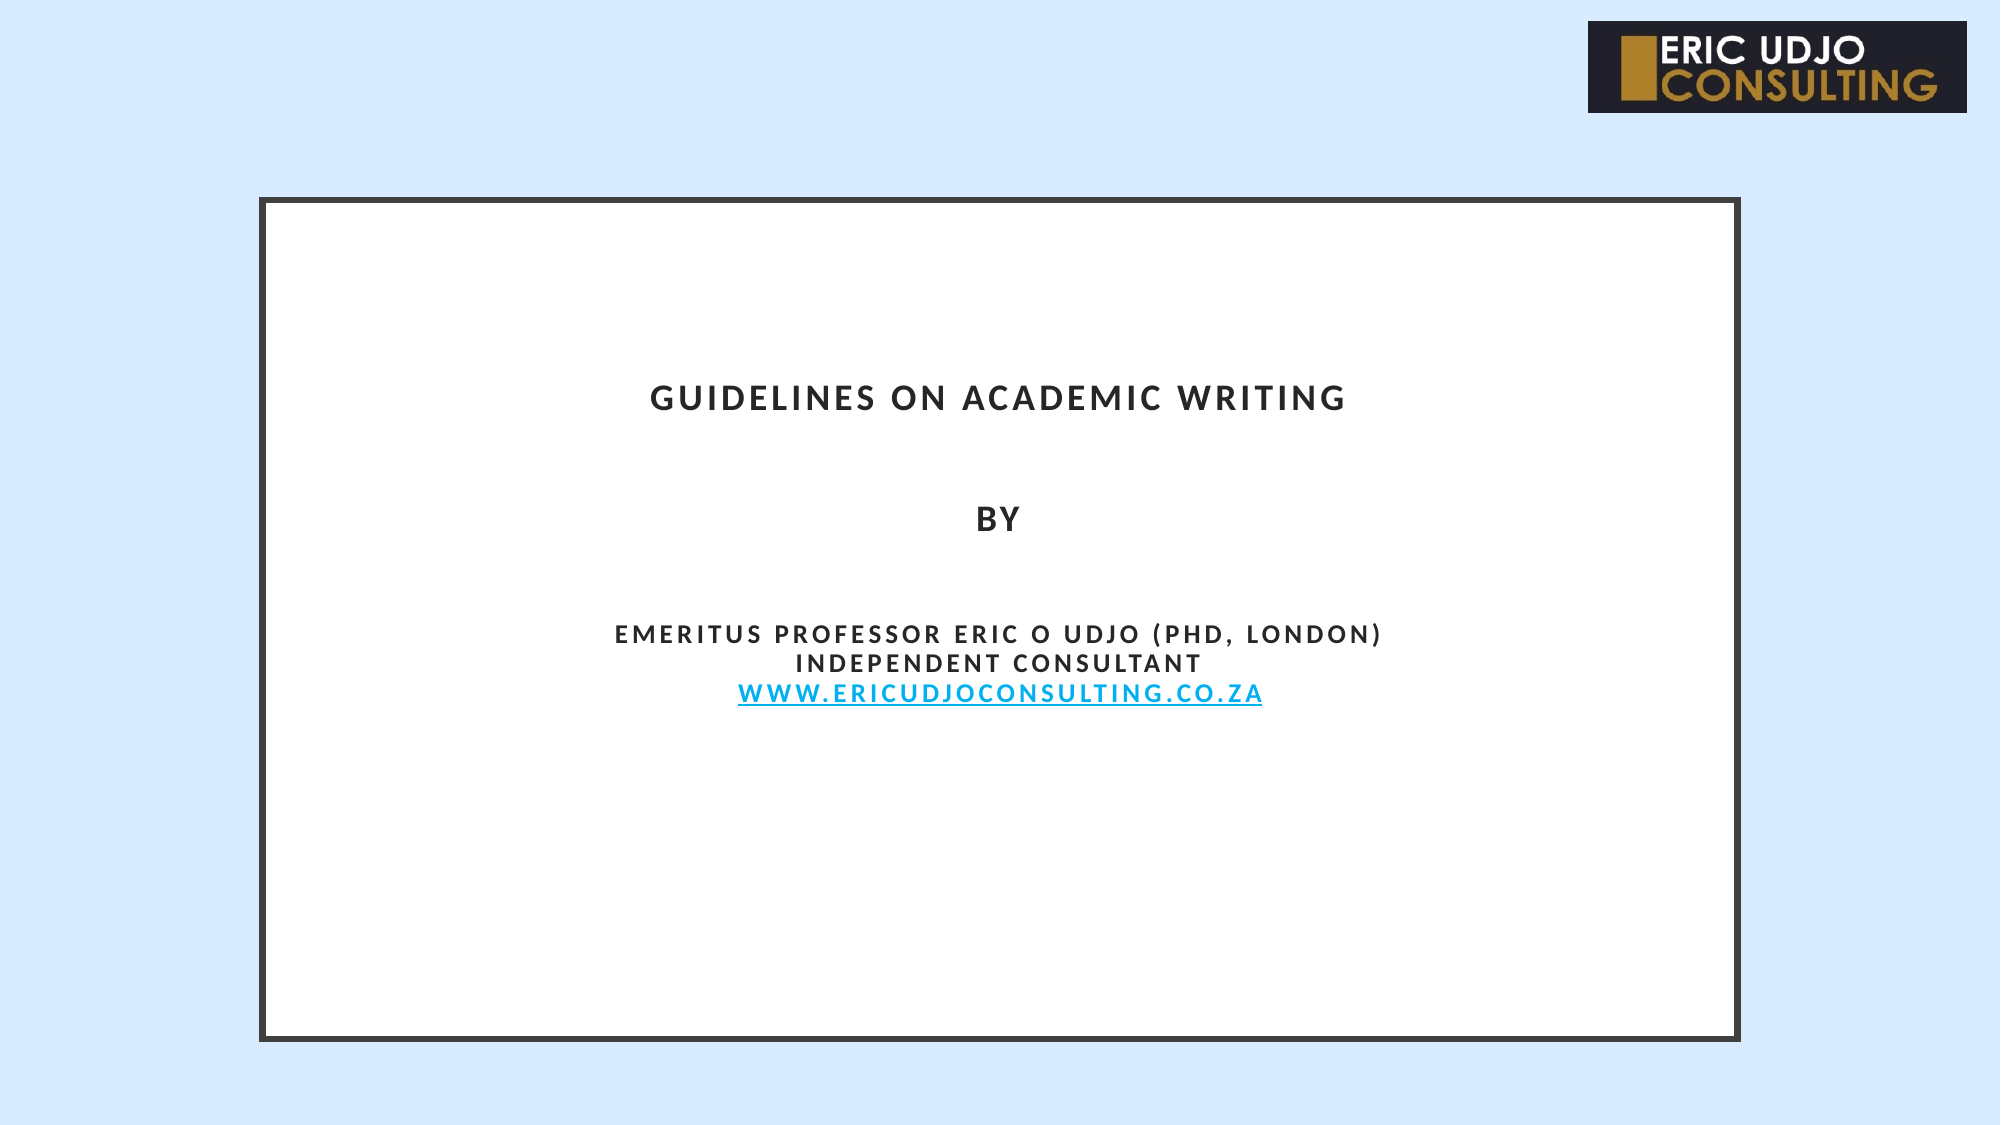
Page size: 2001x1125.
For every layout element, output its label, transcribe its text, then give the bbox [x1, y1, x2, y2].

title GUIDELINES On academic writing BY Emeritus Professor Eric O Udjo (PhD, London) Independent Consultant www.ericudjoconsulting.co.za [259, 197, 1741, 1042]
picture [1588, 21, 1967, 114]
